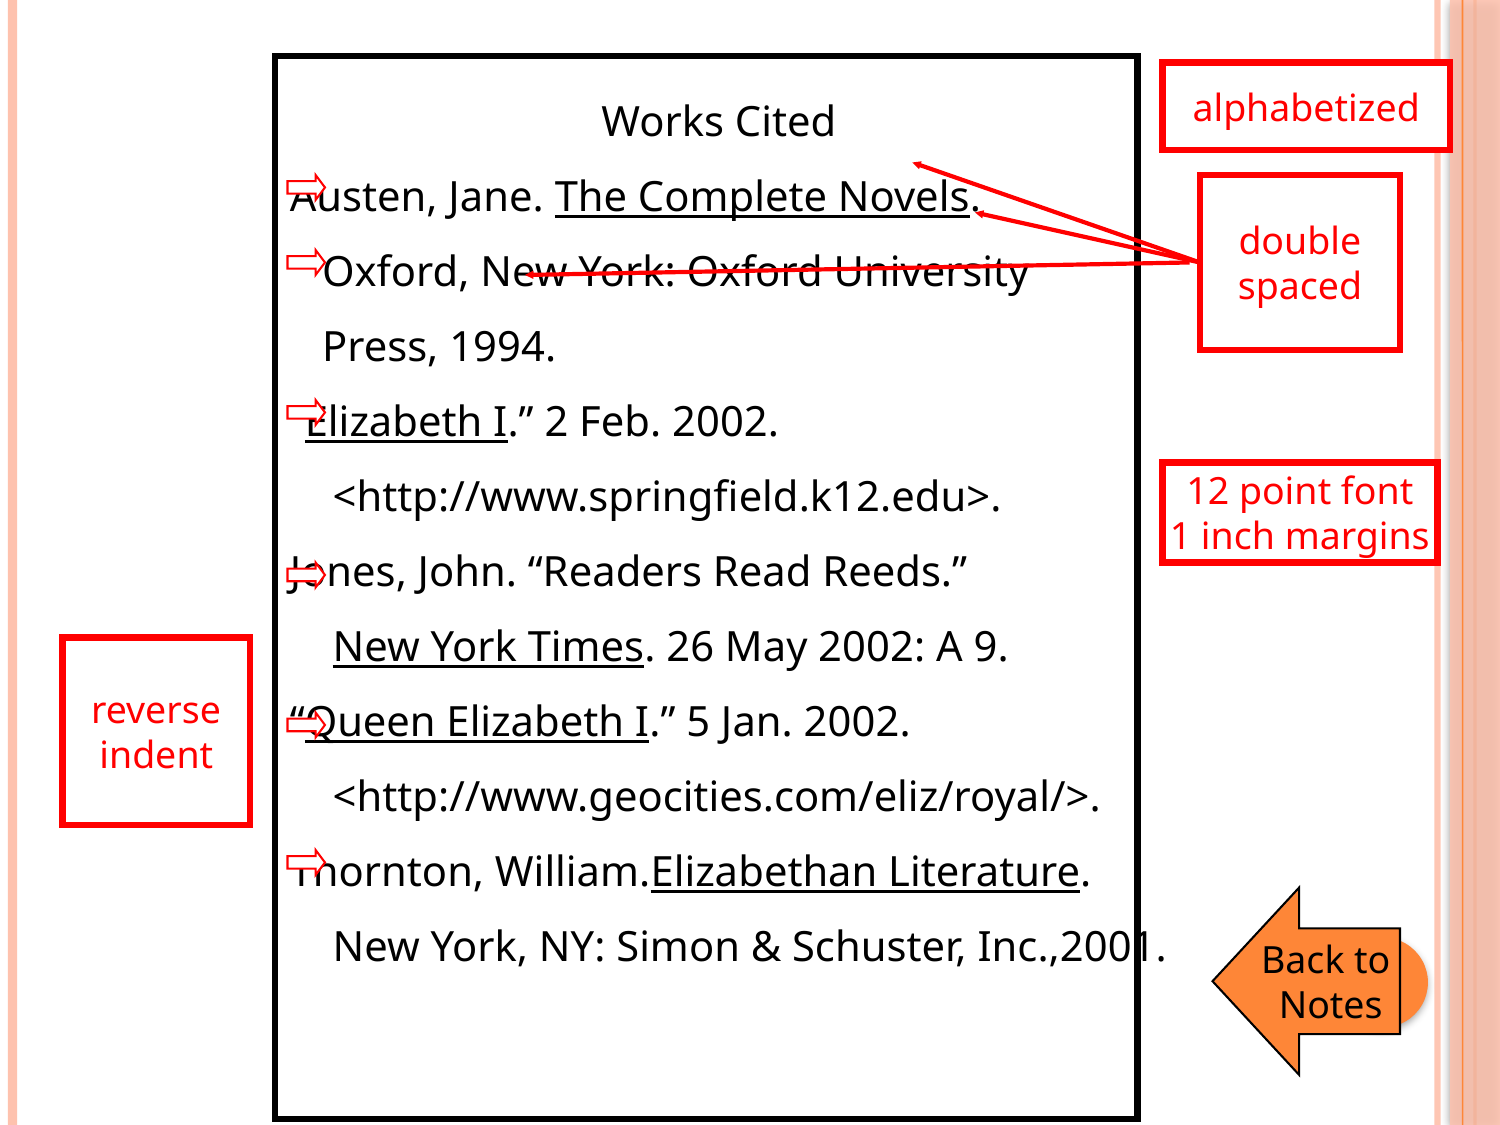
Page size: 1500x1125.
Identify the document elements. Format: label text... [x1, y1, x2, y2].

text_box [287, 174, 325, 200]
text_box Works Cited Austen, Jane. The Complete Novels. Oxford, New York: Oxford University Press, 1994. “Elizabeth I.” 2 Feb. 2002. <http://www.springfield.k12.edu>. Jones, John. “Readers Read Reeds.” New York Times. 26 May 2002: A 9. “Queen Elizabeth I.” 5 Jan. 2002. <http://www.geocities.com/eliz/royal/>. Thornton, William.Elizabethan Literature. New York, NY: Simon & Schuster, Inc.,2001. [275, 56, 1138, 1119]
text_box [287, 249, 325, 275]
text_box reverse indent [62, 637, 250, 825]
text_box [287, 562, 325, 588]
text_box [287, 399, 325, 425]
text_box [287, 712, 325, 738]
text_box 12 point font 1 inch margins [1162, 462, 1438, 563]
text_box Back to Notes [1212, 887, 1401, 1075]
text_box alphabetized [1162, 62, 1450, 150]
text_box [287, 849, 325, 875]
text_box [525, 262, 1188, 279]
text_box [912, 161, 1197, 261]
text_box [975, 210, 1201, 263]
text_box double spaced [1200, 174, 1400, 350]
